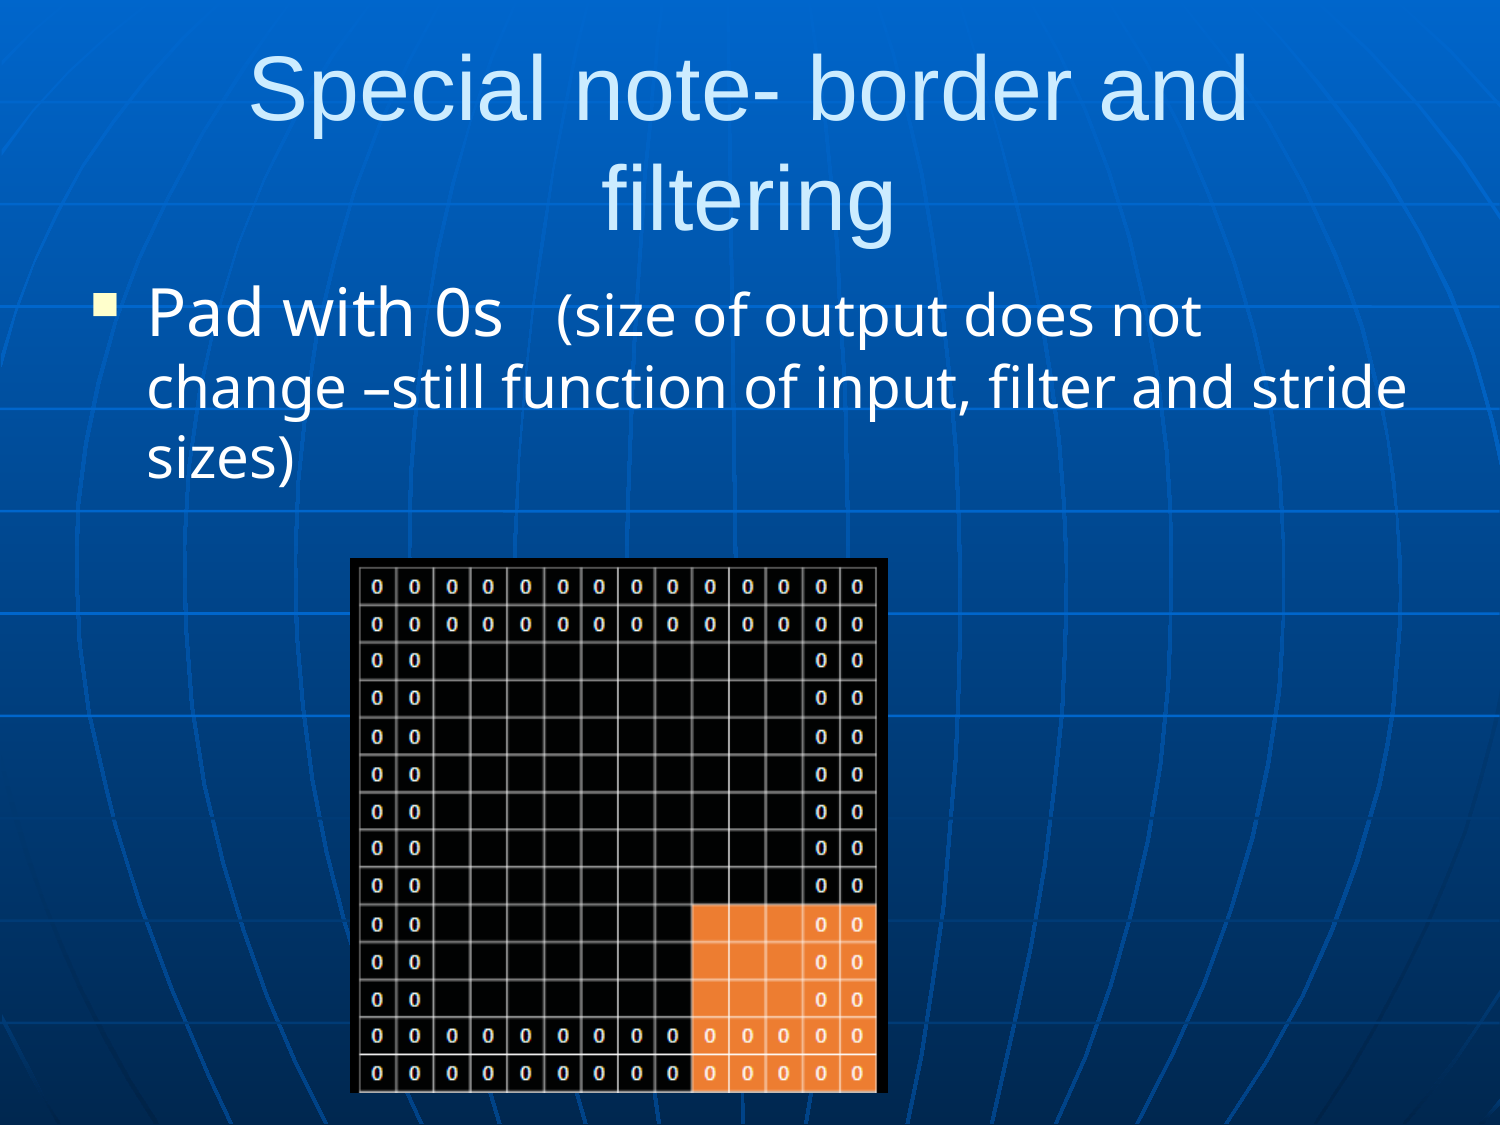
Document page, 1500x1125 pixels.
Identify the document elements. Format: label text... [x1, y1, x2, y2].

title Special note- border and filtering [74, 45, 1426, 233]
list Pad with 0s (size of output does not change –still function of input, filter and stride sizes) [74, 262, 1426, 1006]
picture [350, 558, 889, 1094]
